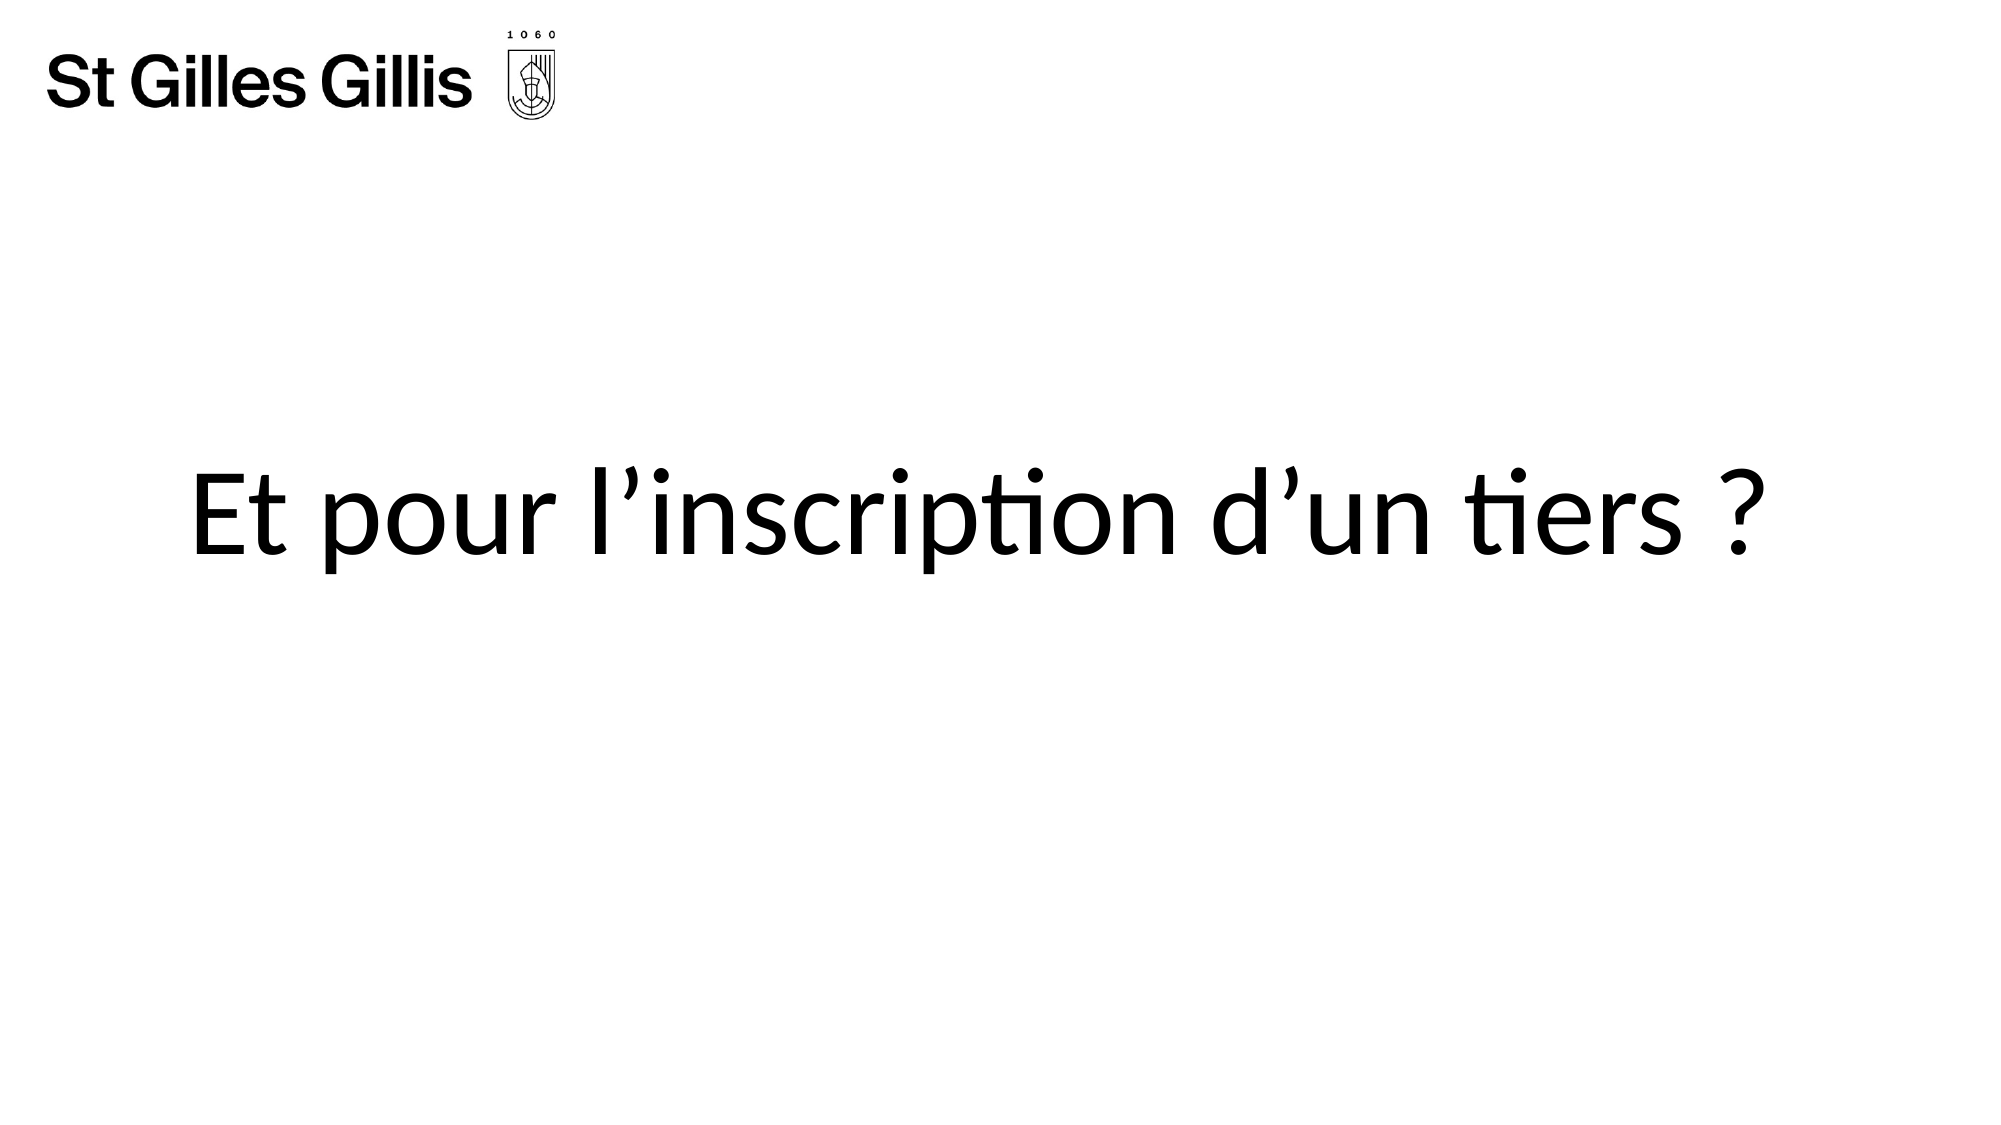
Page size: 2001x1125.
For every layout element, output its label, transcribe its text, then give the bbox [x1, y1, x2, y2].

picture [47, 30, 555, 120]
title Et pour l’inscription d’un tiers ? [173, 412, 1909, 590]
